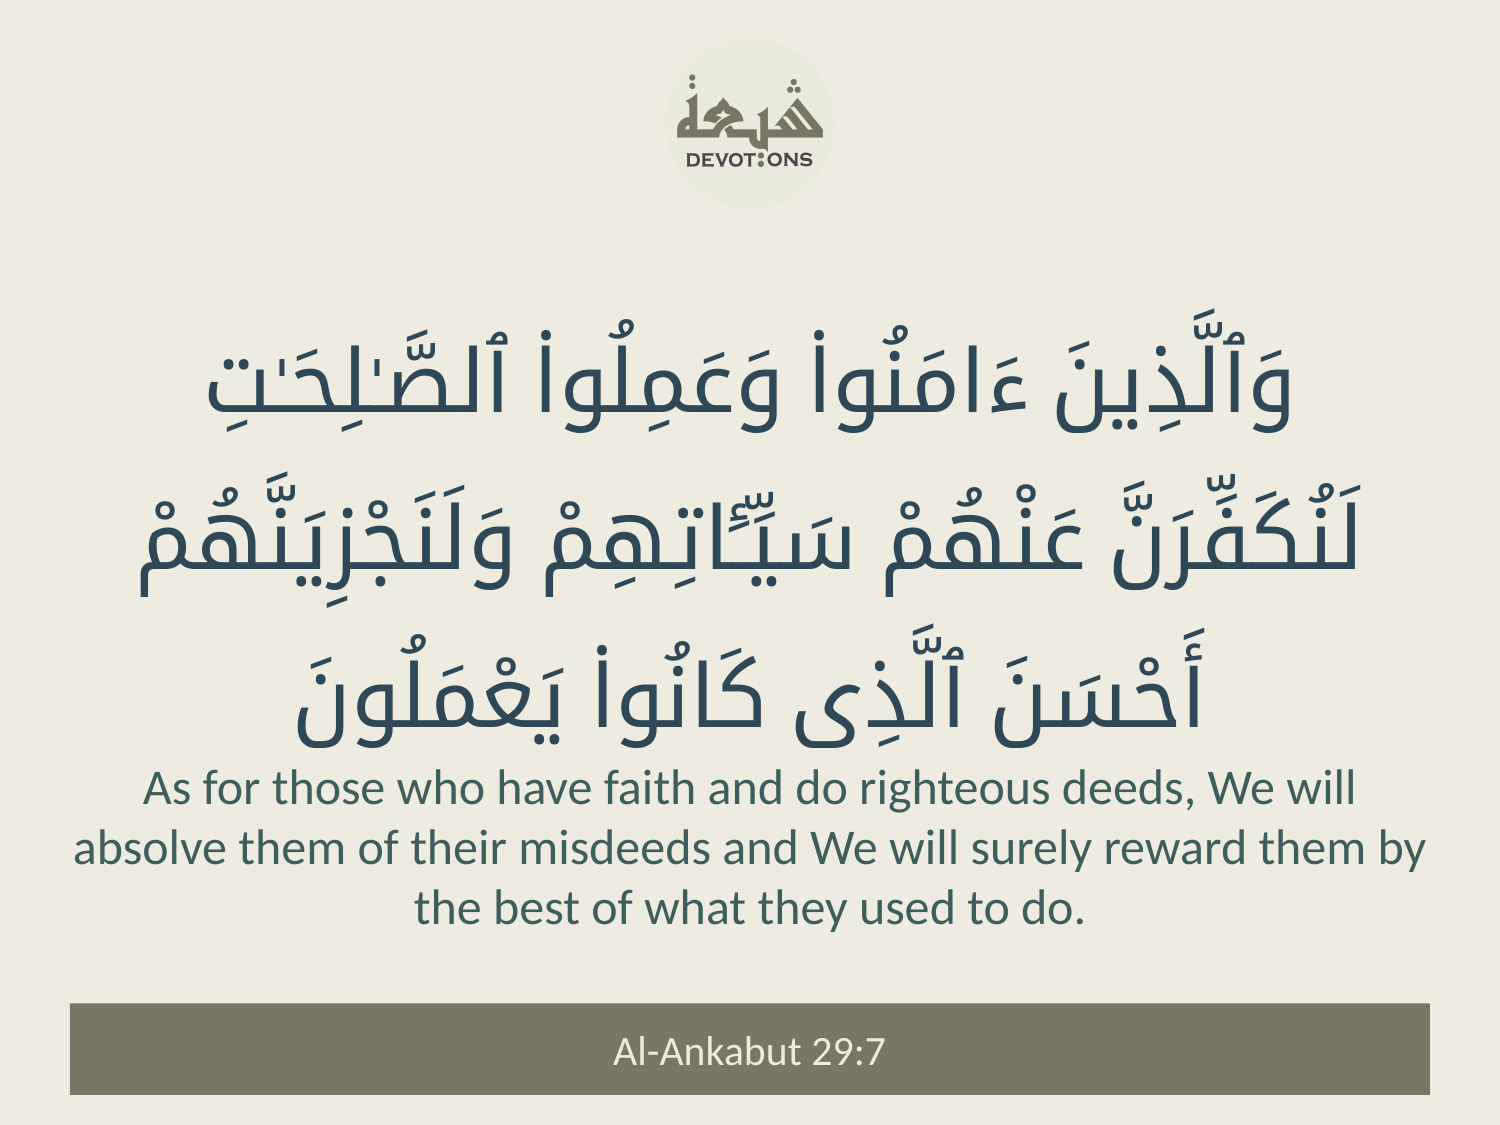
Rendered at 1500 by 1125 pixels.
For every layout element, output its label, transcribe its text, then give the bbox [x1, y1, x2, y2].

list وَٱلَّذِينَ ءَامَنُوا۟ وَعَمِلُوا۟ ٱلصَّـٰلِحَـٰتِ لَنُكَفِّرَنَّ عَنْهُمْ سَيِّـَٔاتِهِمْ وَلَنَجْزِيَنَّهُمْ أَحْسَنَ ٱلَّذِى كَانُوا۟ يَعْمَلُونَ As for those who have faith and do righteous deeds, We will absolve them of their misdeeds and We will surely reward them by the best of what they used to do. [69, 203, 1430, 1003]
list Al-Ankabut 29:7 [69, 1003, 1430, 1095]
picture [656, 29, 844, 203]
